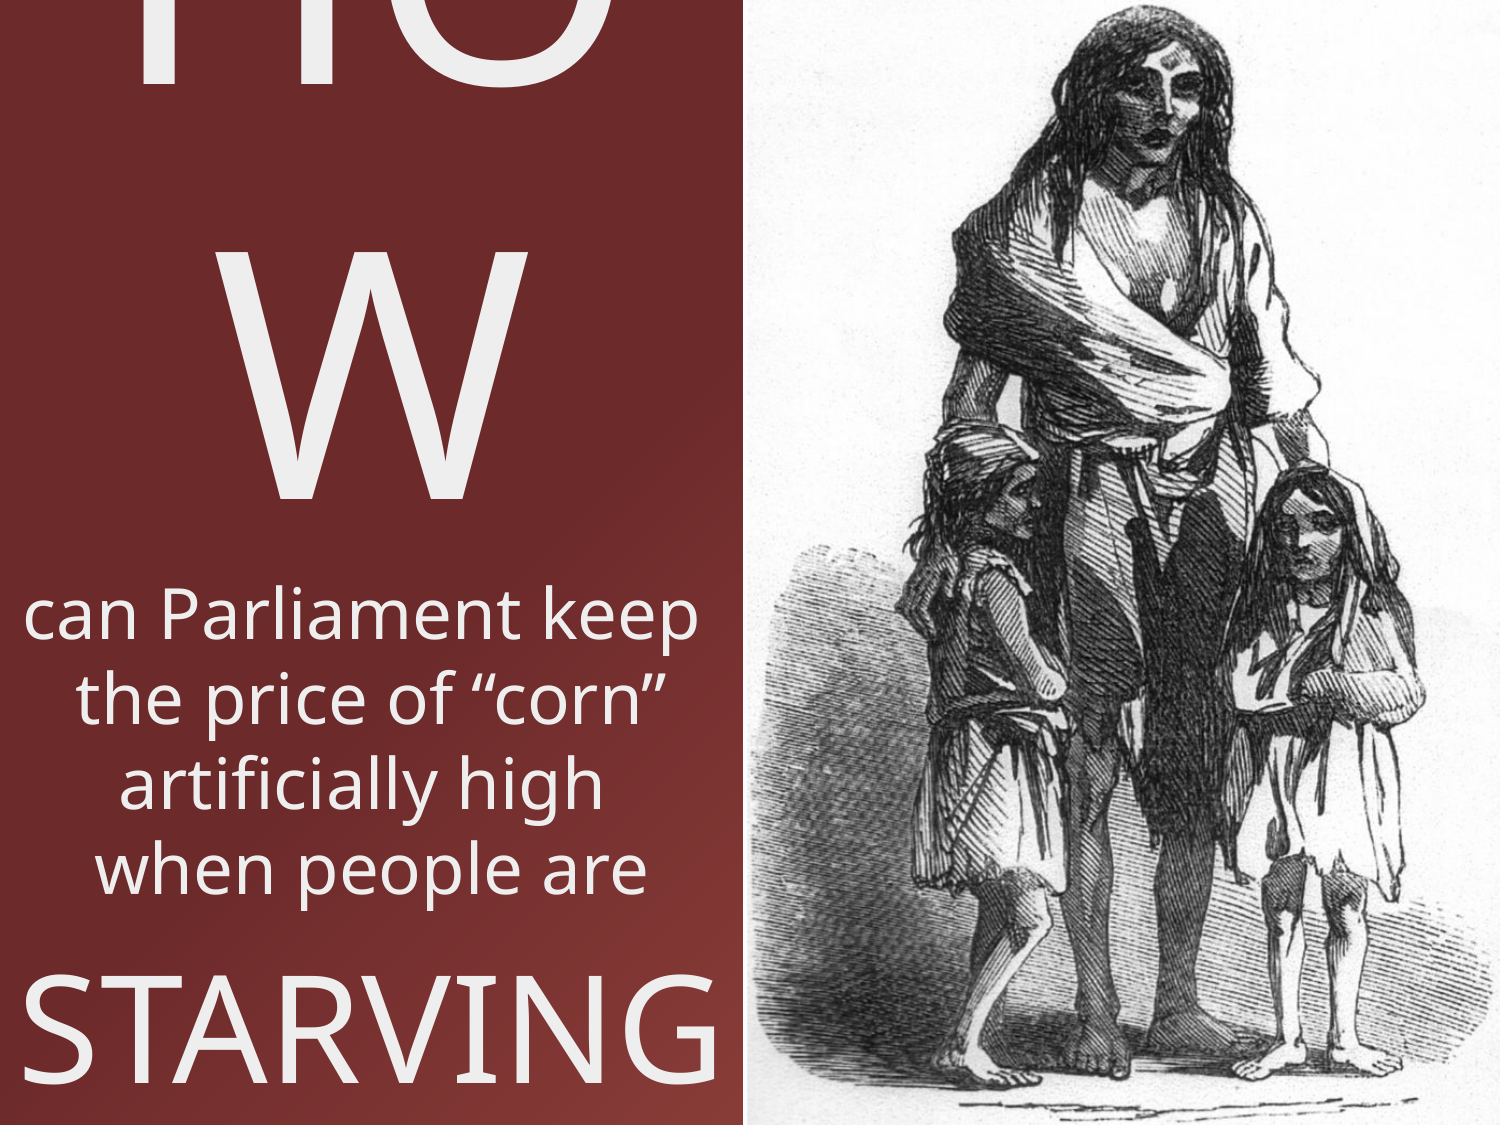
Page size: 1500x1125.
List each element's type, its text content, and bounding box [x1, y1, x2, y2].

title HOW can Parliament keep the price of “corn” artificially high when people are STARVING? [0, 45, 738, 988]
picture [743, 0, 1500, 1125]
